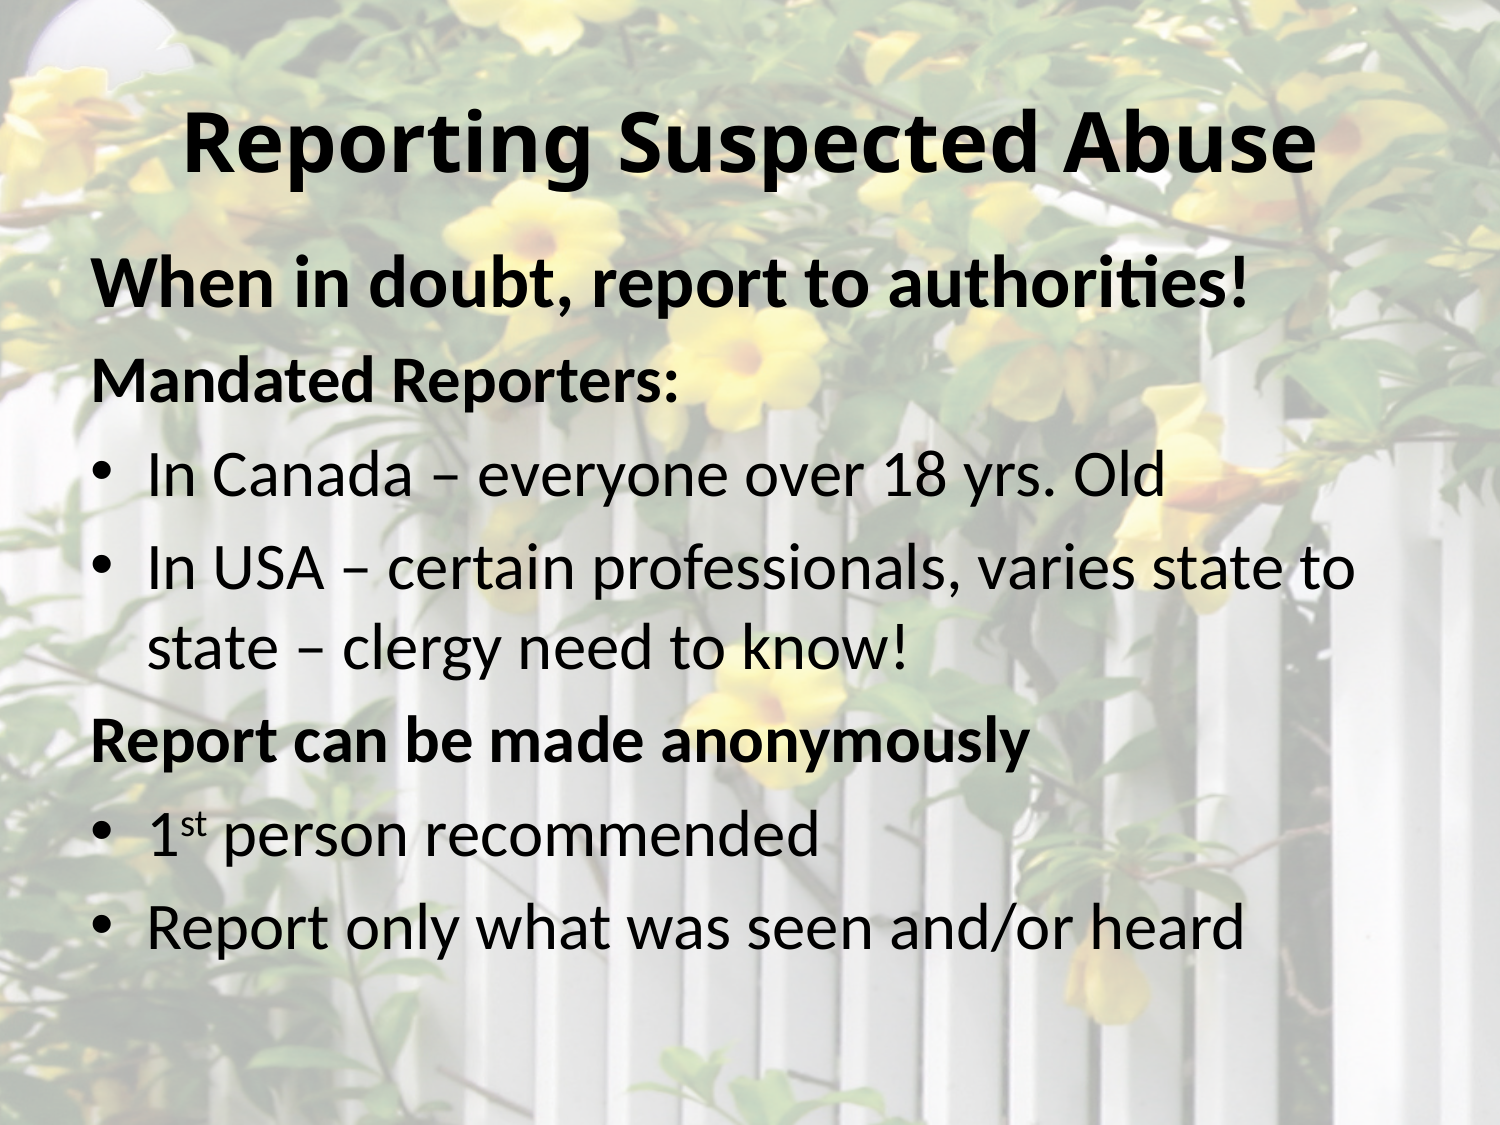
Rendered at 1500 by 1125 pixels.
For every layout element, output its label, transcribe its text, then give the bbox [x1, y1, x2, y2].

title Reporting Suspected Abuse [75, 45, 1425, 224]
list When in doubt, report to authorities! Mandated Reporters: In Canada – everyone over 18 yrs. Old In USA – certain professionals, varies state to state – clergy need to know! Report can be made anonymously 1st person recommended Report only what was seen and/or heard [75, 224, 1425, 1075]
